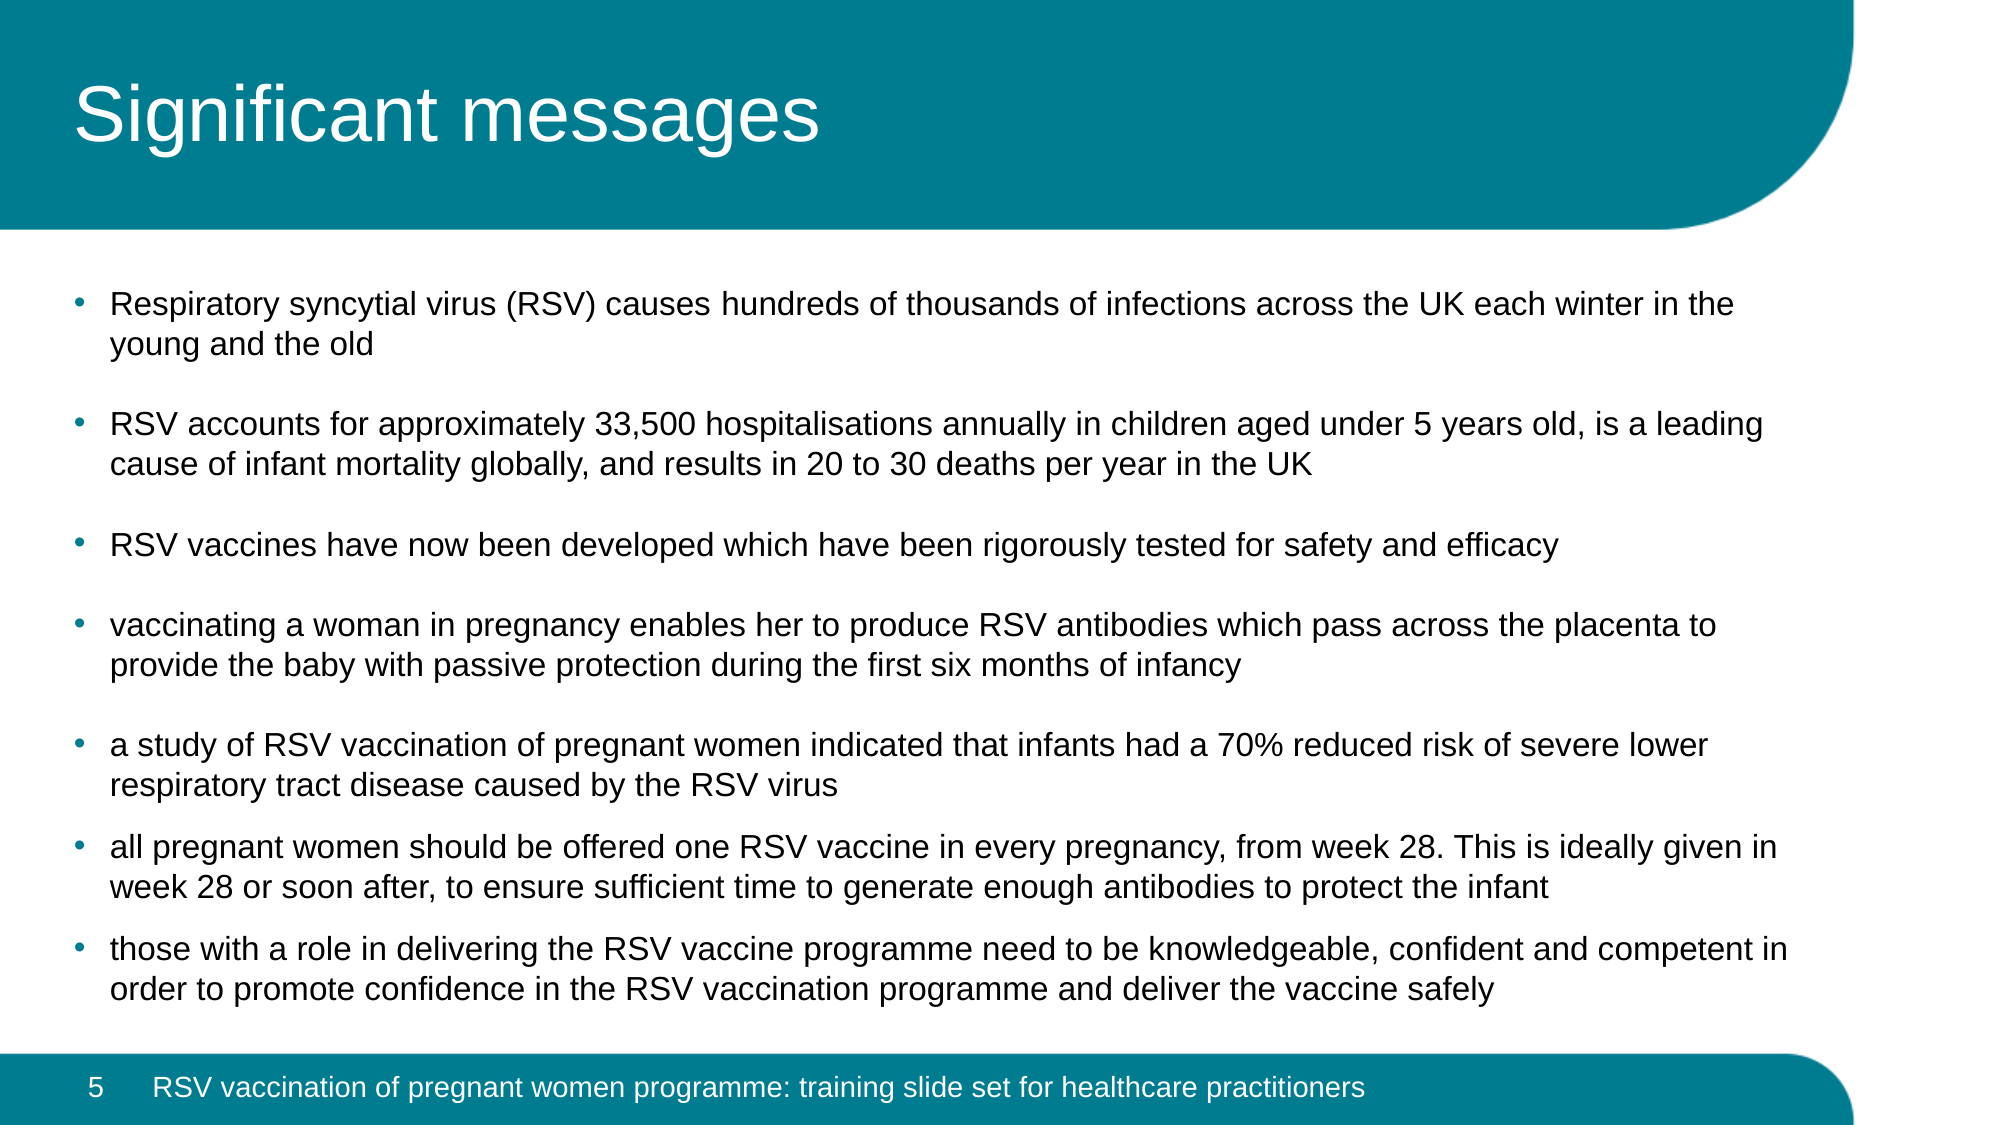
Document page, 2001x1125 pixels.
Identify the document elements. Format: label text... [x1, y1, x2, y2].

title Significant messages [58, 65, 1781, 200]
slide_number 5 [21, 1056, 120, 1117]
list Respiratory syncytial virus (RSV) causes hundreds of thousands of infections across the UK each winter in the young and the old RSV accounts for approximately 33,500 hospitalisations annually in children aged under 5 years old, is a leading cause of infant mortality globally, and results in 20 to 30 deaths per year in the UK RSV vaccines have now been developed which have been rigorously tested for safety and efficacy vaccinating a woman in pregnancy enables her to produce RSV antibodies which pass across the placenta to provide the baby with passive protection during the first six months of infancy a study of RSV vaccination of pregnant women indicated that infants had a 70% reduced risk of severe lower respiratory tract disease caused by the RSV virus all pregnant women should be offered one RSV vaccine in every pregnancy, from week 28. This is ideally given in week 28 or soon after, to ensure sufficient time to generate enough antibodies to protect the infant those with a role in delivering the RSV vaccine programme need to be knowledgeable, confident and competent in order to promote confidence in the RSV vaccination programme and deliver the vaccine safely [58, 274, 1812, 1023]
footer RSV vaccination of pregnant women programme: training slide set for healthcare practitioners [137, 1056, 1780, 1116]
